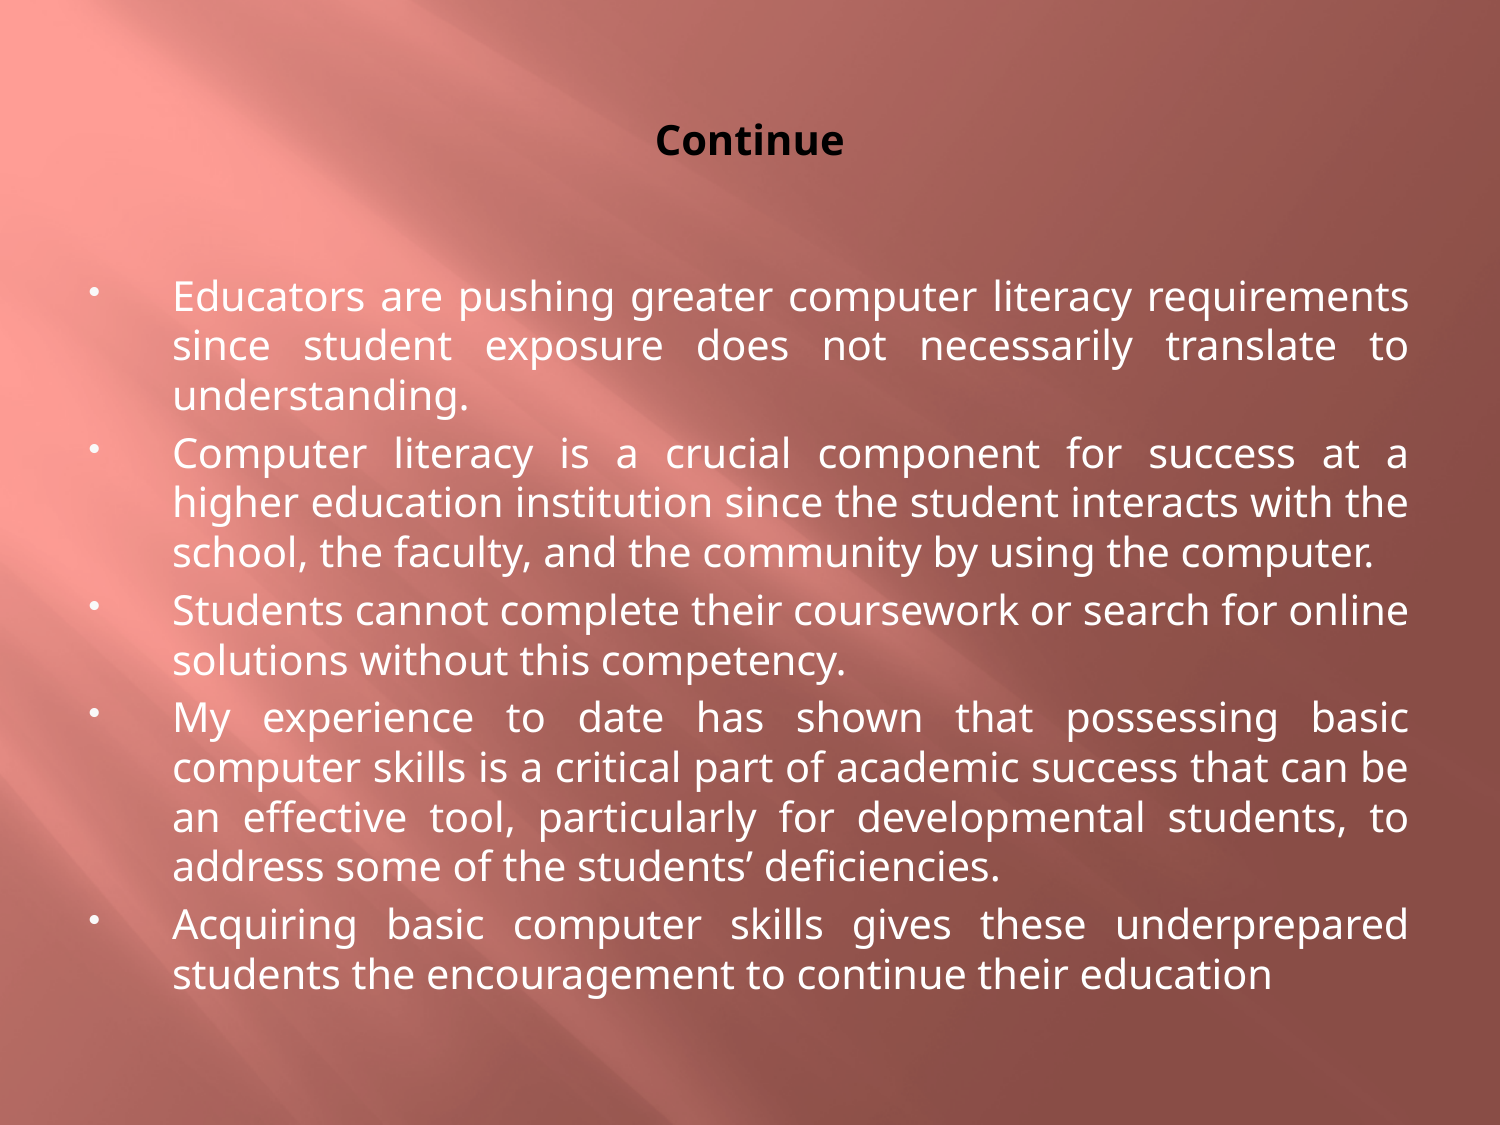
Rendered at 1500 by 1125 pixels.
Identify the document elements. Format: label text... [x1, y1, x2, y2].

list Educators are pushing greater computer literacy requirements since student exposure does not necessarily translate to understanding. Computer literacy is a crucial component for success at a higher education institution since the student interacts with the school, the faculty, and the community by using the computer. Students cannot complete their coursework or search for online solutions without this competency. My experience to date has shown that possessing basic computer skills is a critical part of academic success that can be an effective tool, particularly for developmental students, to address some of the students’ deficiencies. Acquiring basic computer skills gives these underprepared students the encouragement to continue their education [75, 262, 1425, 1035]
title Continue [75, 45, 1425, 233]
